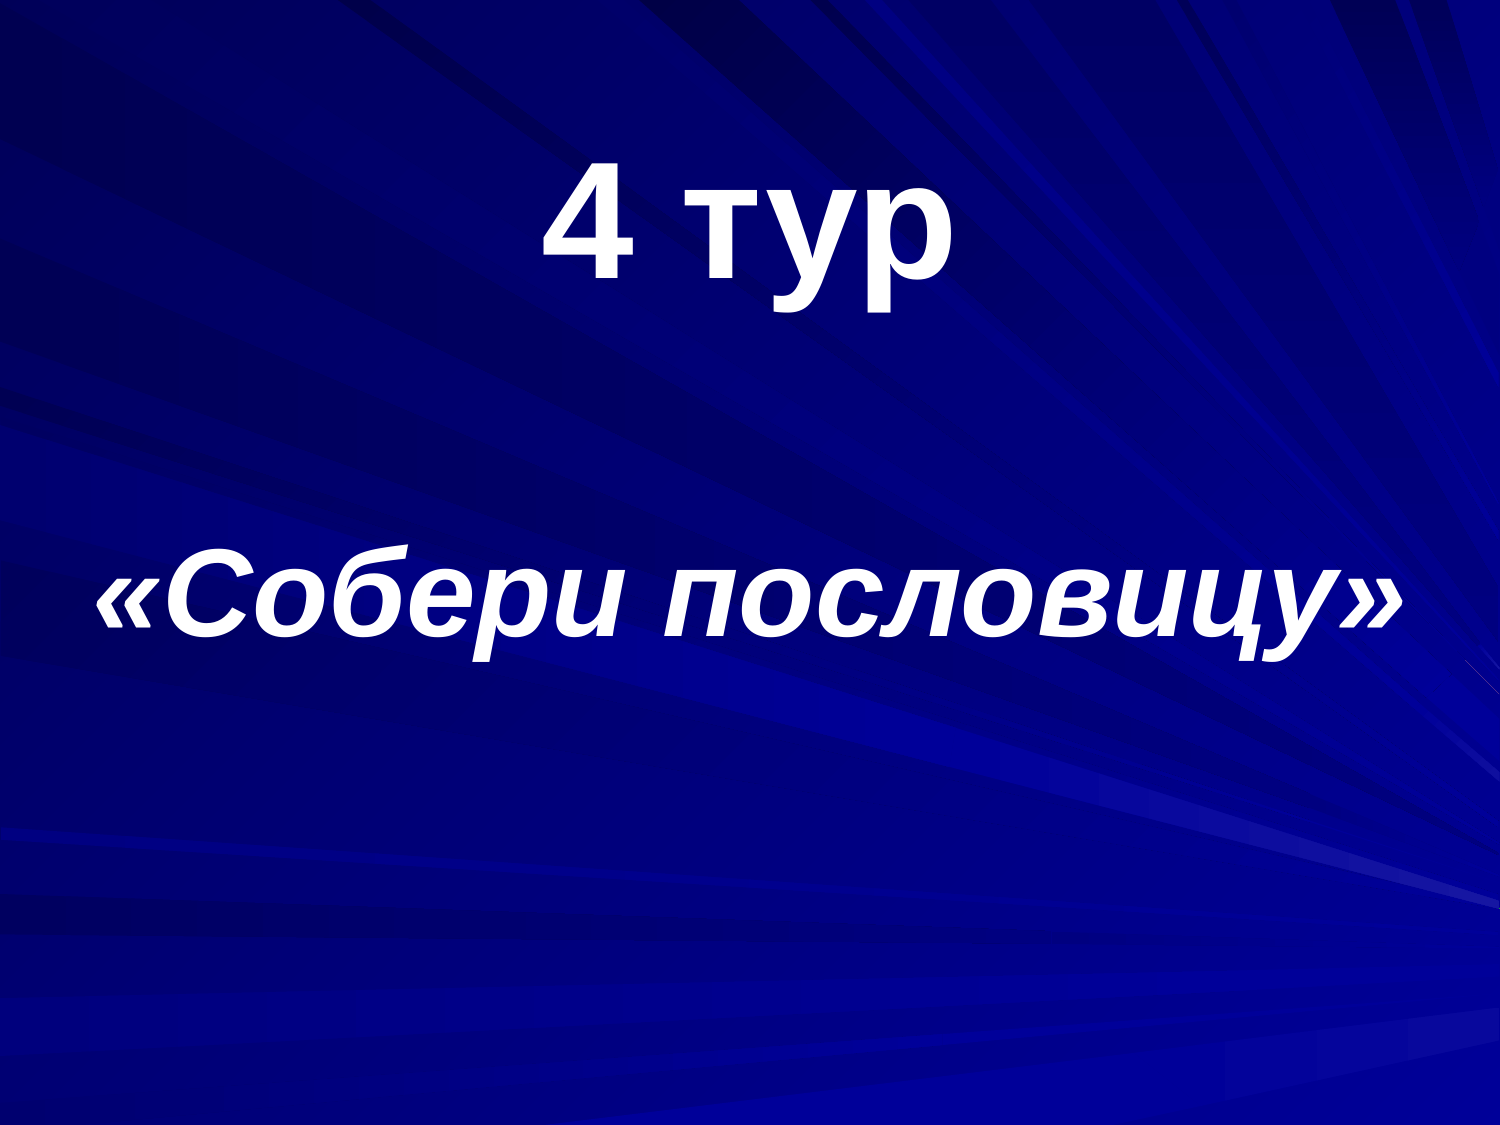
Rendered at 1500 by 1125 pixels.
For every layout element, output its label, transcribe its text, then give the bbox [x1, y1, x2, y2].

title 4 тур «Собери пословицу» [74, 45, 1426, 729]
